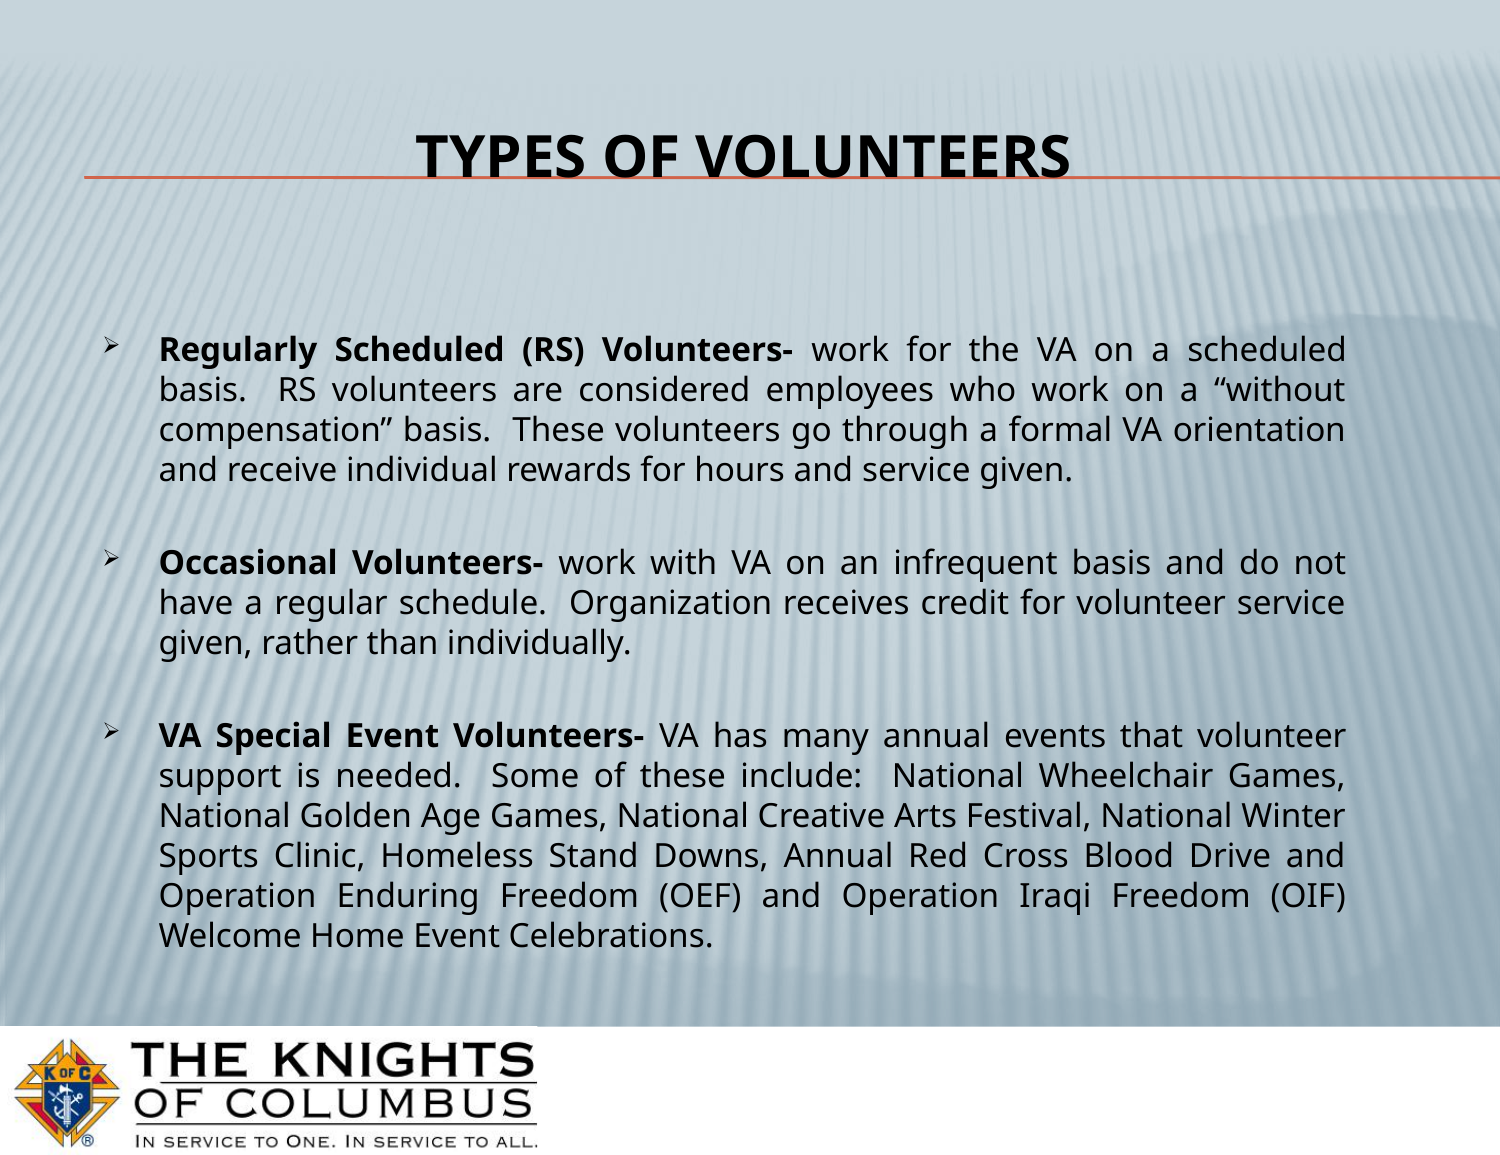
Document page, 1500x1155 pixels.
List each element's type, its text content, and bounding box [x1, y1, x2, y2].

picture [0, 1026, 538, 1155]
text_box [199, 705, 1400, 794]
list Regularly Scheduled (RS) Volunteers- work for the VA on a scheduled basis. RS volunteers are considered employees who work on a “without compensation” basis. These volunteers go through a formal VA orientation and receive individual rewards for hours and service given. Occasional Volunteers- work with VA on an infrequent basis and do not have a regular schedule. Organization receives credit for volunteer service given, rather than individually. VA Special Event Volunteers- VA has many annual events that volunteer support is needed. Some of these include: National Wheelchair Games, National Golden Age Games, National Creative Arts Festival, National Winter Sports Clinic, Homeless Stand Downs, Annual Red Cross Blood Drive and Operation Enduring Freedom (OEF) and Operation Iraqi Freedom (OIF) Welcome Home Event Celebrations. [87, 320, 1363, 642]
title Types of Volunteers [200, 102, 1288, 206]
